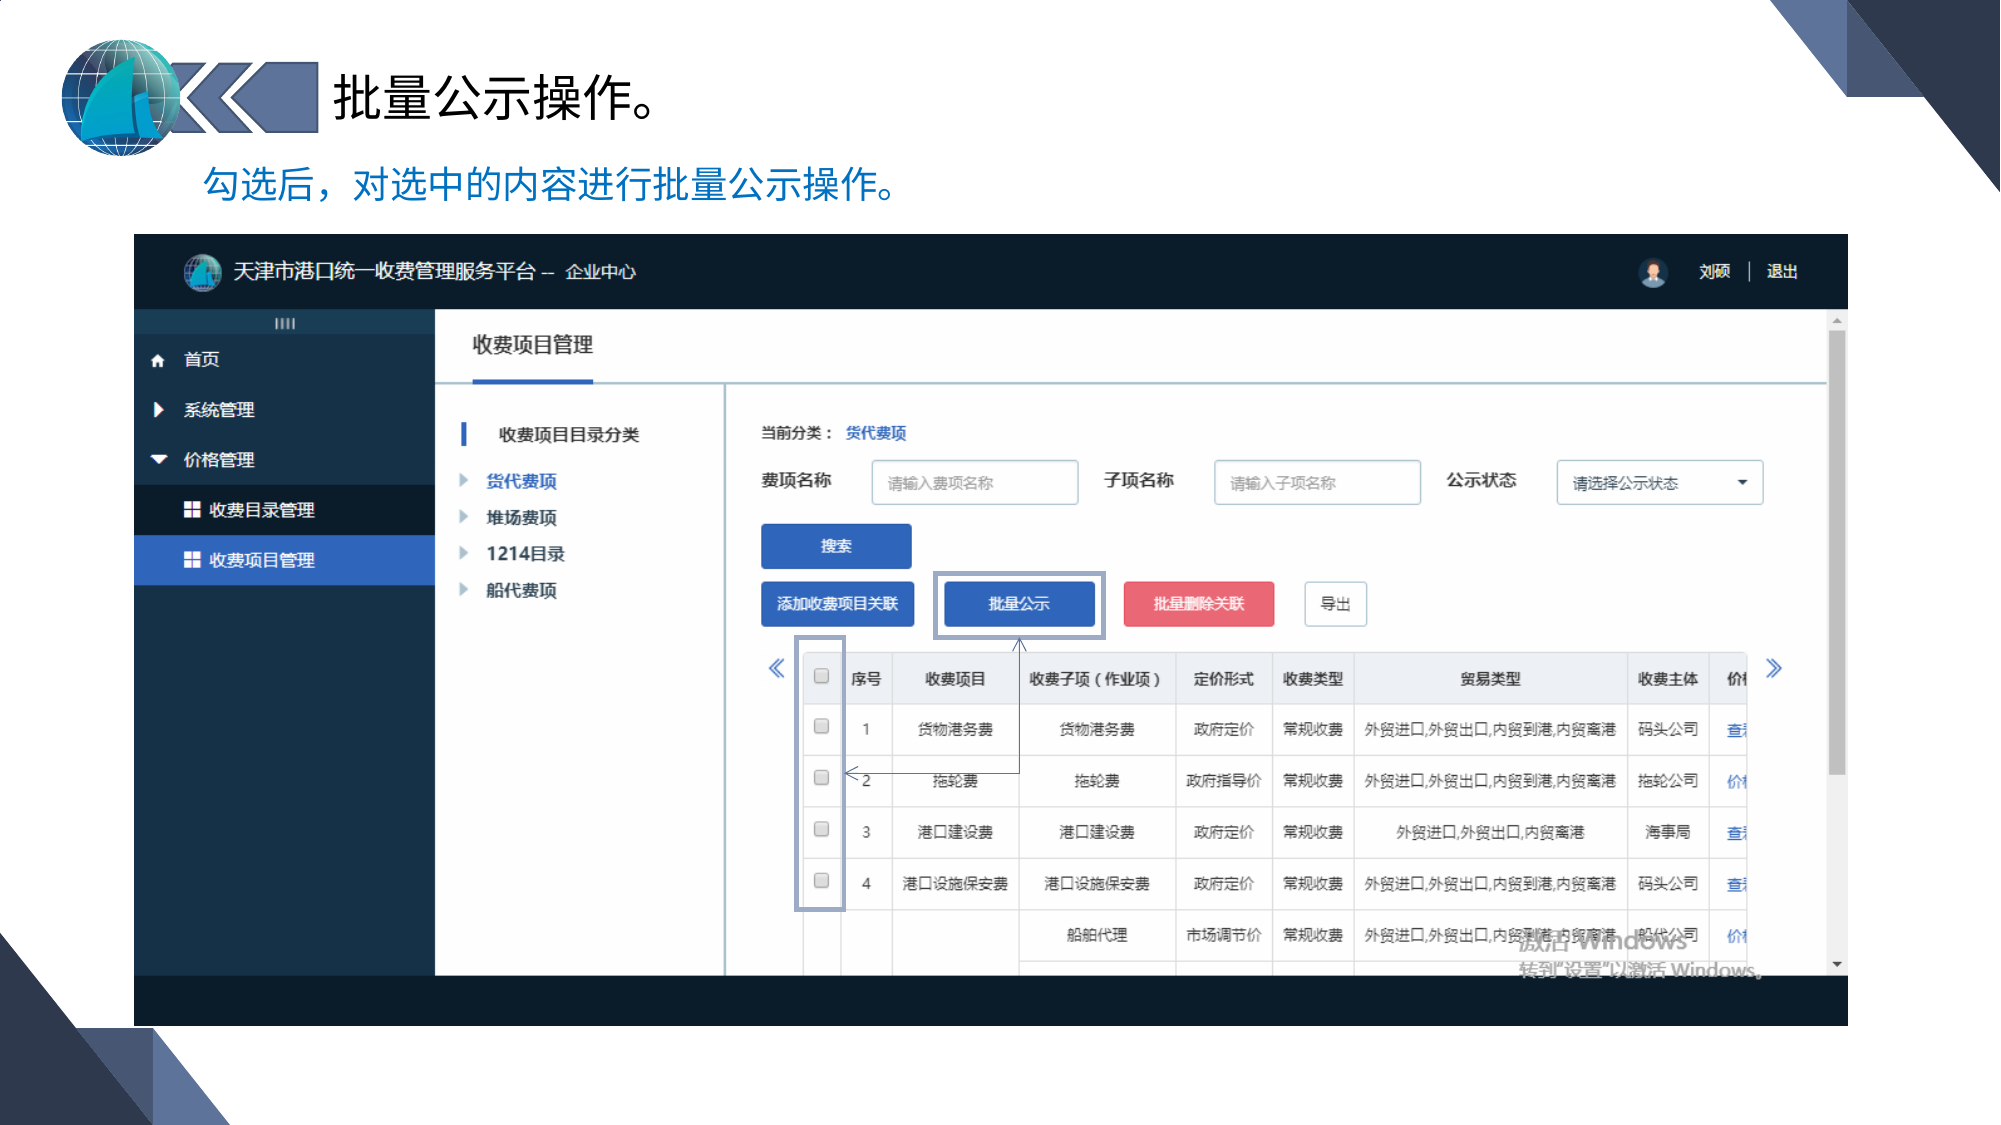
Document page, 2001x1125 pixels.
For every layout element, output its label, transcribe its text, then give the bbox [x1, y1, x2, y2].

picture [35, 12, 205, 181]
picture [134, 234, 1848, 1026]
text_box 批量公示操作。 [317, 58, 933, 134]
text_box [863, 617, 1000, 793]
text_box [205, 62, 318, 132]
text_box 勾选后，对选中的内容进行批量公示操作。 [188, 153, 931, 214]
